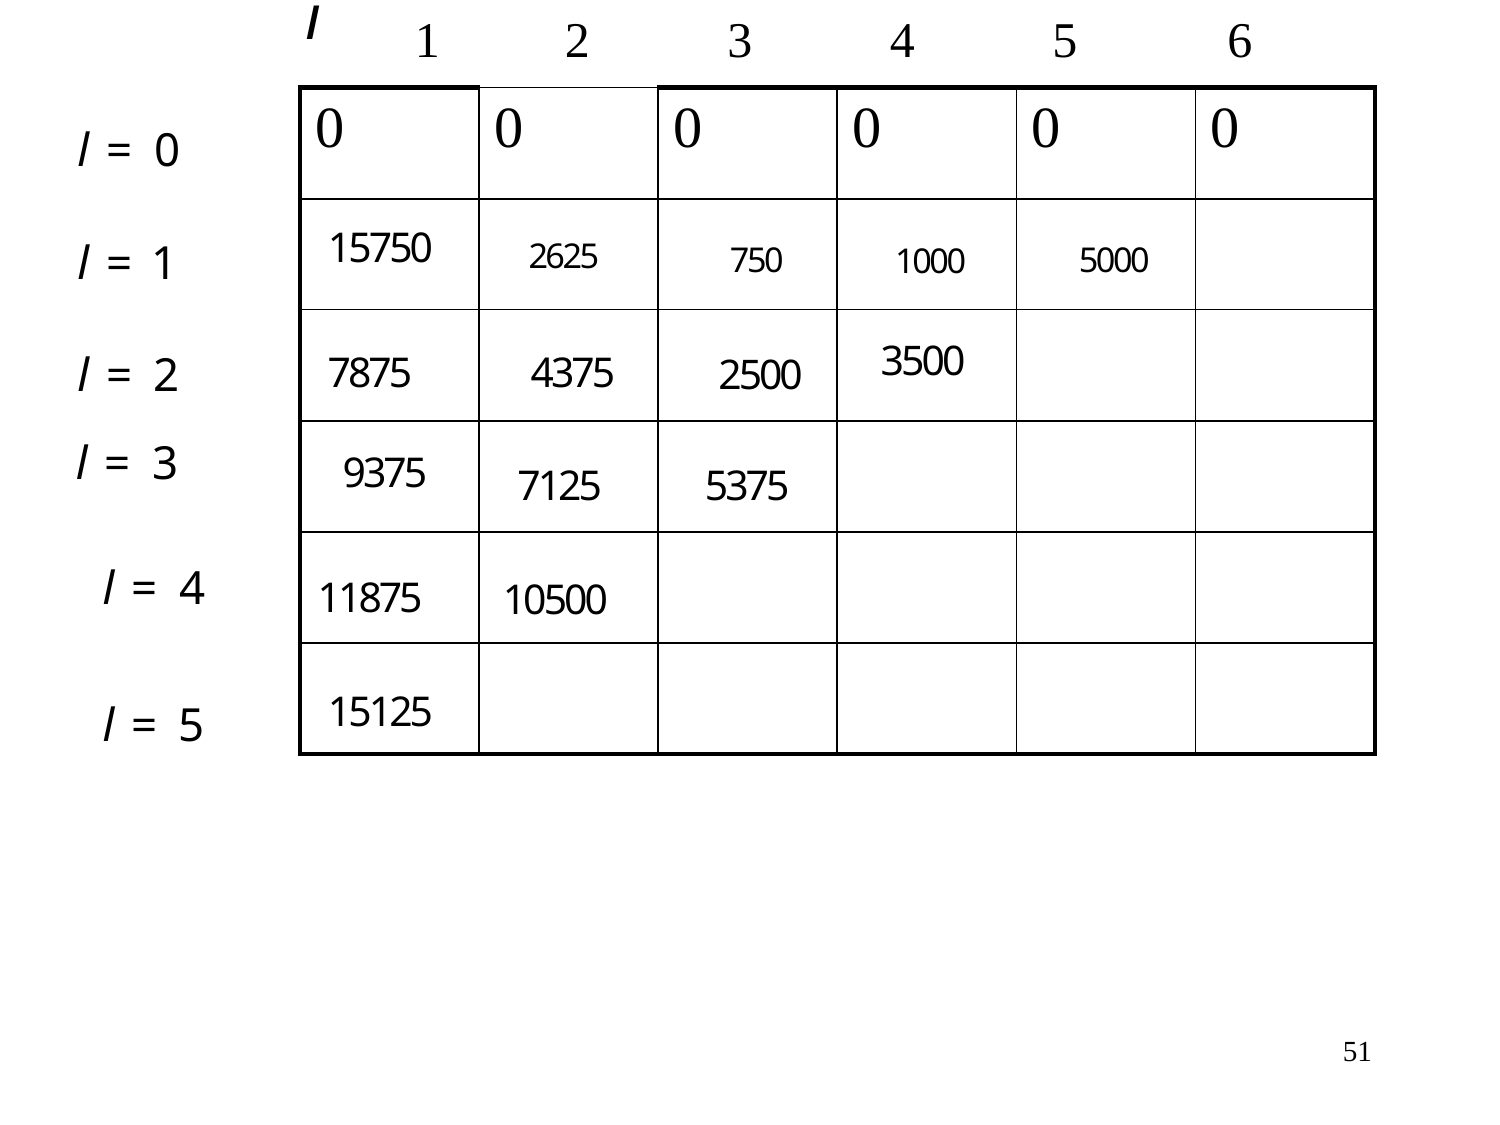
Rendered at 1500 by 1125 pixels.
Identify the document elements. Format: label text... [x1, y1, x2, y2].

table_cell [659, 644, 836, 752]
slide_number 51 [1074, 1024, 1388, 1101]
text_box 3 [712, 0, 768, 75]
table_cell [659, 422, 836, 531]
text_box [524, 349, 621, 399]
table_header 0 [1017, 90, 1195, 198]
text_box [74, 124, 186, 175]
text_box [892, 242, 971, 280]
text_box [324, 688, 438, 734]
table_header 0 [838, 90, 1016, 198]
table_cell [302, 310, 478, 420]
text_box 6 [1212, 0, 1268, 75]
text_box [512, 462, 605, 511]
table_cell [838, 200, 1016, 309]
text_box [874, 337, 971, 382]
table_cell [1196, 644, 1373, 752]
table_cell [302, 533, 478, 642]
table_header 0 [659, 90, 836, 198]
table_cell [302, 422, 478, 531]
table_cell [838, 310, 1016, 420]
table_cell [659, 533, 836, 642]
table_cell [480, 533, 657, 642]
table_cell [1196, 422, 1373, 531]
table_cell [1017, 200, 1195, 309]
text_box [1074, 243, 1153, 279]
table_cell [1017, 422, 1195, 531]
table_cell [1017, 644, 1195, 752]
table_cell [302, 200, 478, 309]
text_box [299, 0, 337, 51]
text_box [324, 224, 438, 274]
table_cell [659, 200, 836, 309]
text_box 1 [399, 0, 456, 75]
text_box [99, 699, 211, 750]
table_cell [480, 422, 657, 531]
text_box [72, 437, 184, 488]
text_box 5 [1037, 0, 1093, 75]
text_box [699, 462, 793, 511]
table_cell [480, 200, 657, 309]
table_cell [302, 644, 478, 752]
table_header 0 [1196, 90, 1373, 198]
table_cell [1196, 310, 1373, 420]
table_header 0 [302, 90, 478, 198]
table_cell [1017, 533, 1195, 642]
table_cell [659, 310, 836, 420]
table_cell [480, 644, 657, 752]
text_box 2 [549, 0, 606, 75]
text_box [499, 576, 613, 622]
table_cell [1017, 310, 1195, 420]
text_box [314, 574, 428, 624]
table_cell [1196, 200, 1373, 309]
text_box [322, 349, 415, 399]
text_box 4 [875, 0, 931, 75]
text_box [725, 240, 787, 281]
table_cell [838, 644, 1016, 752]
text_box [74, 237, 182, 288]
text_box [713, 351, 807, 397]
table_cell [838, 422, 1016, 531]
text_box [524, 237, 603, 275]
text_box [99, 562, 211, 613]
table_header 0 [480, 88, 657, 198]
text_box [337, 449, 430, 499]
table_cell [480, 310, 657, 420]
table_cell [838, 533, 1016, 642]
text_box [74, 349, 182, 400]
table_cell [1196, 533, 1373, 642]
